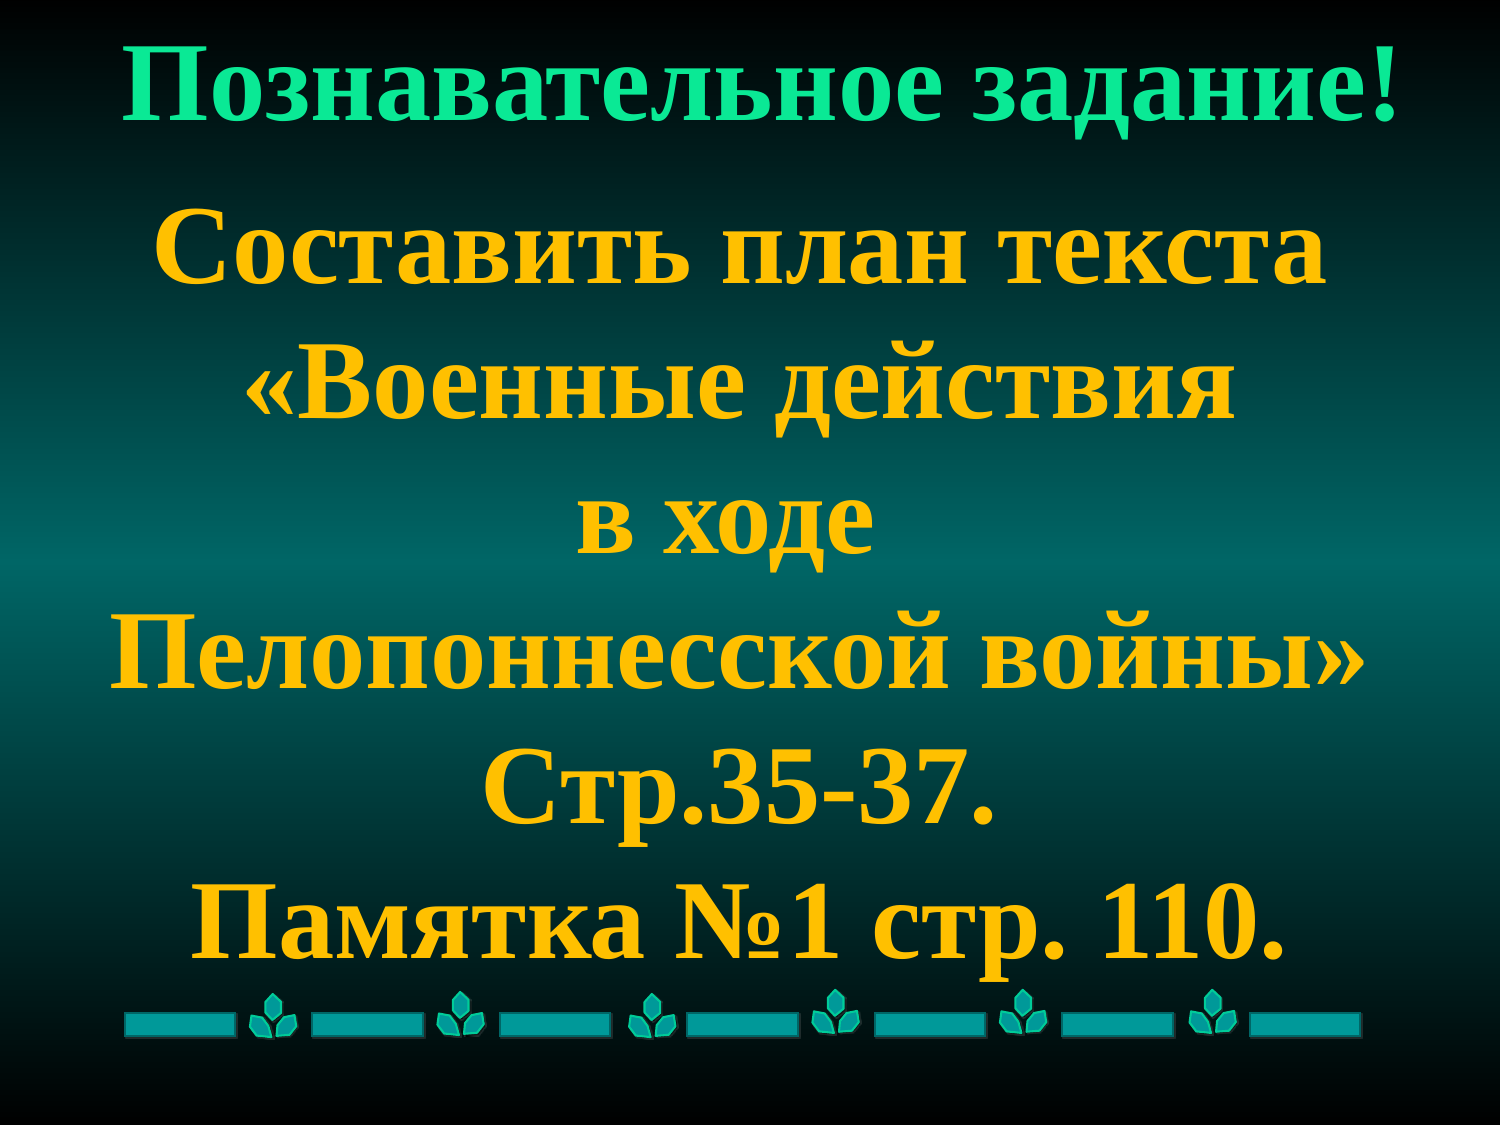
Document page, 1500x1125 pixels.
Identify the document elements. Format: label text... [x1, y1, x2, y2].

text_box Познавательное задание! [106, 0, 1420, 150]
text_box Составить план текста «Военные действия в ходе Пелопоннесской войны» Стр.35-37. Памятка №1 стр. 110. [94, 163, 1386, 989]
